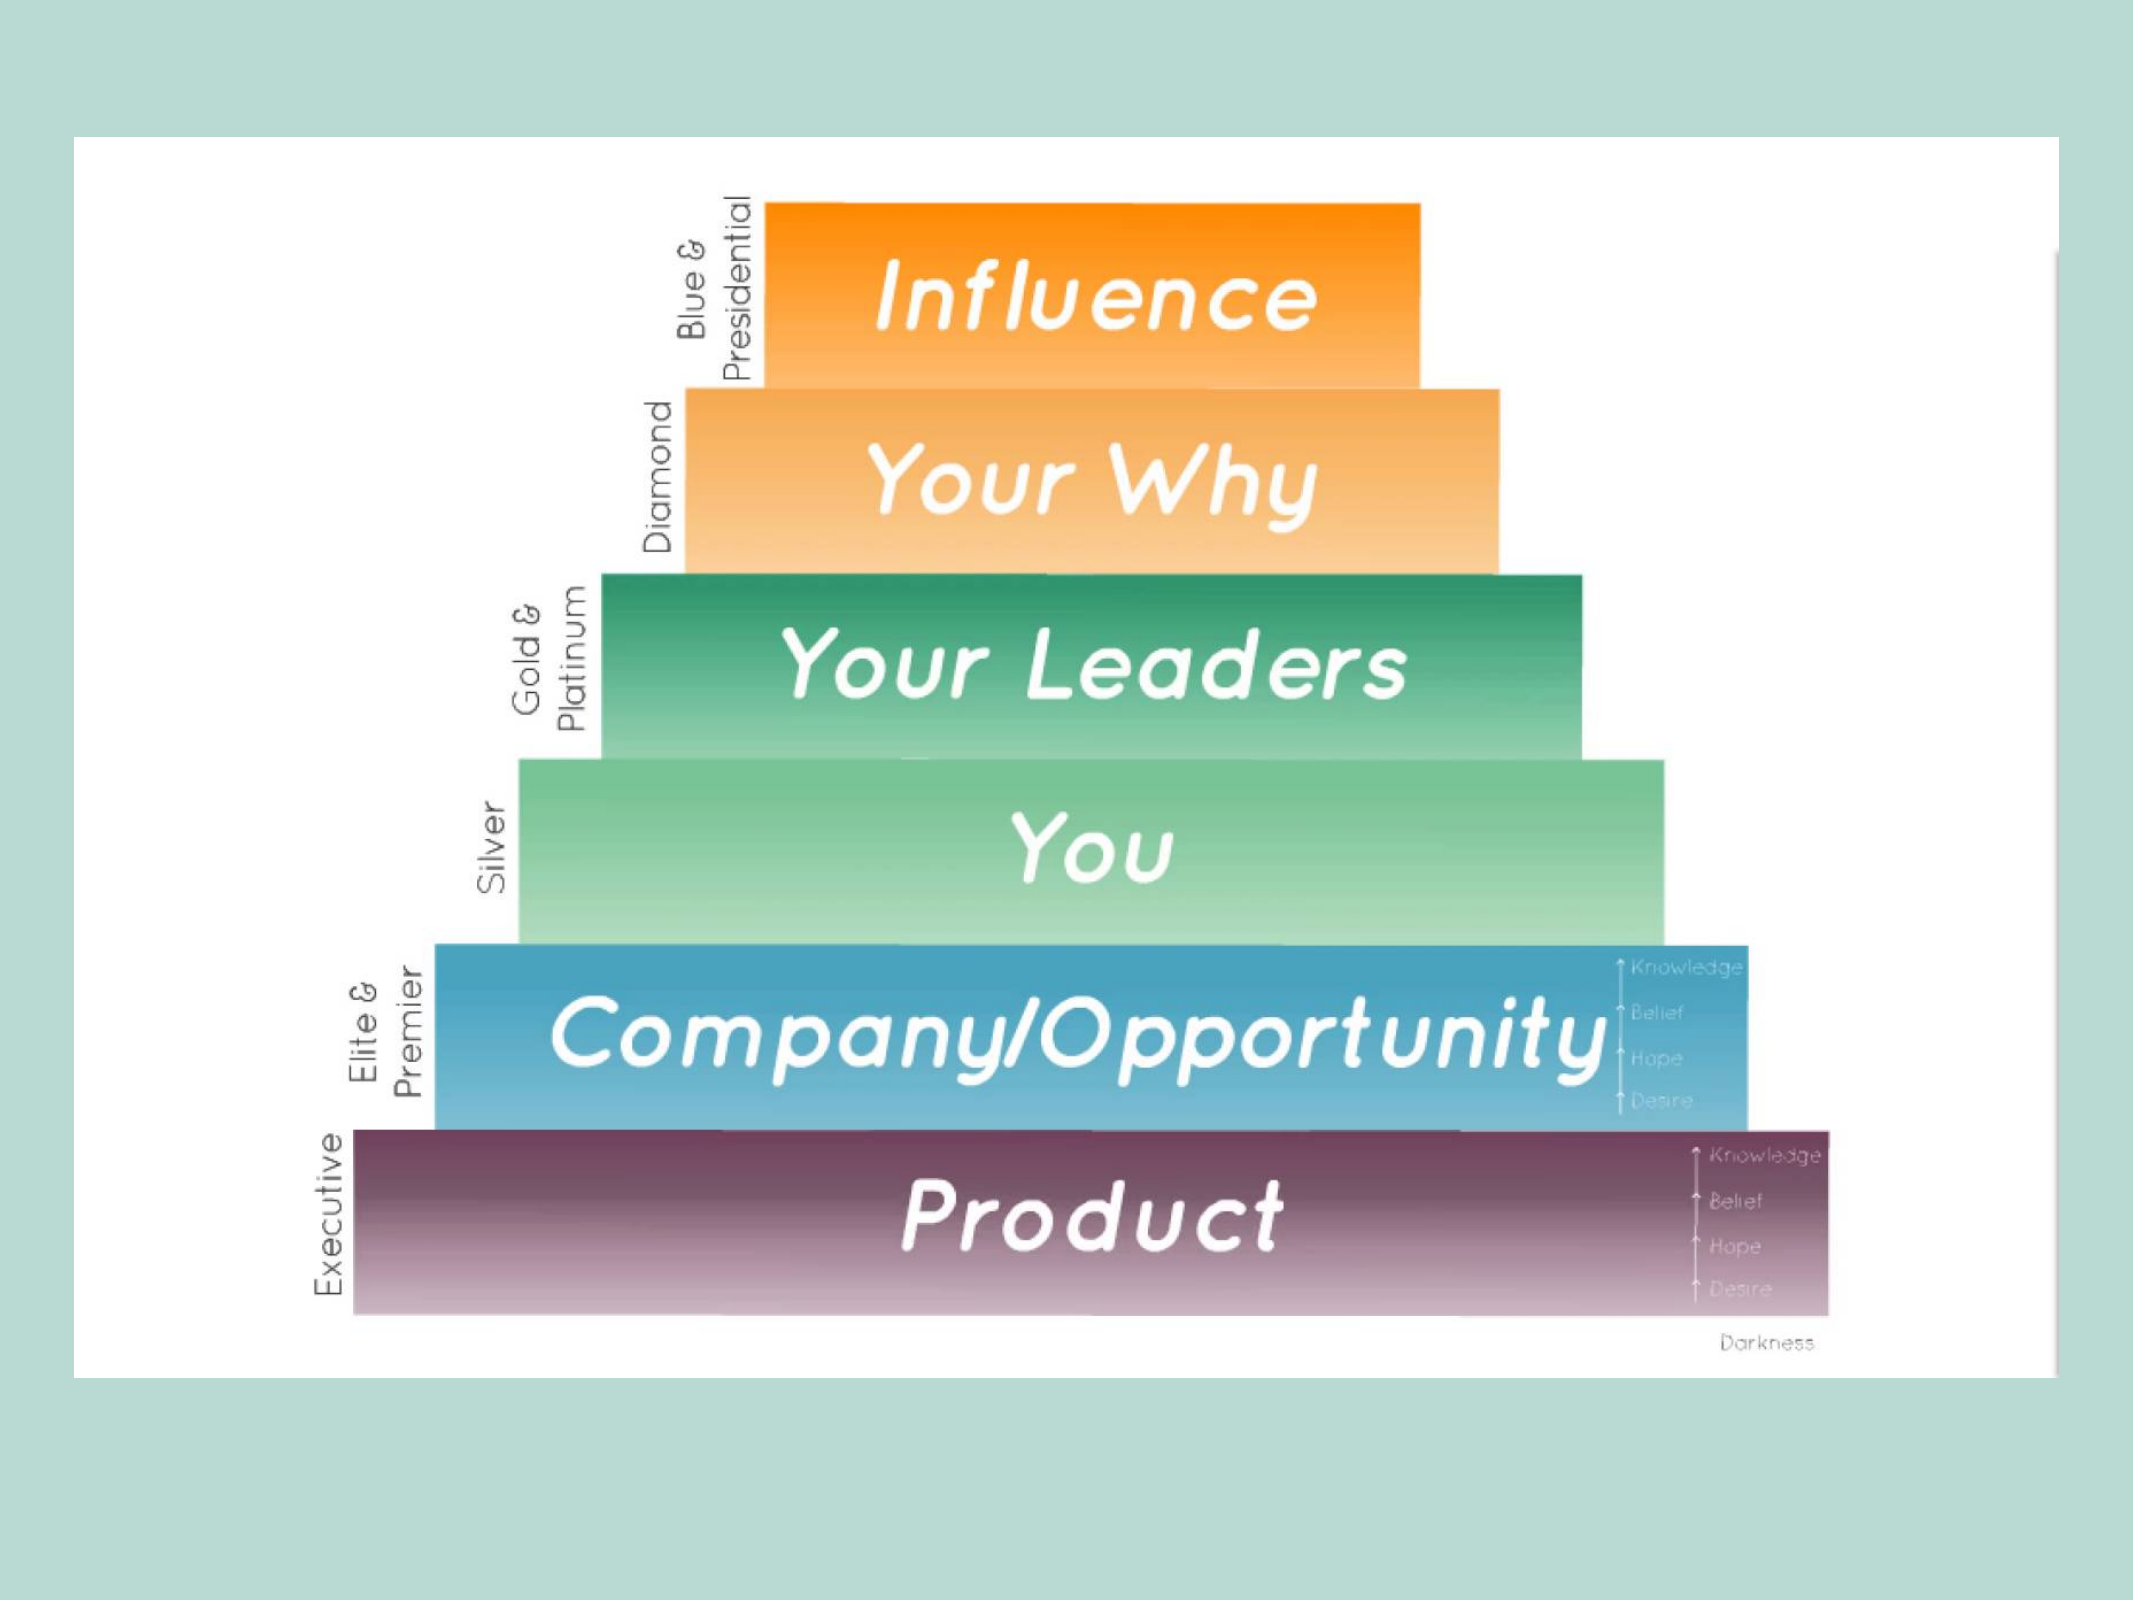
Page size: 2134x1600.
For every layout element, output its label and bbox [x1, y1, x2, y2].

picture [74, 137, 2059, 1378]
